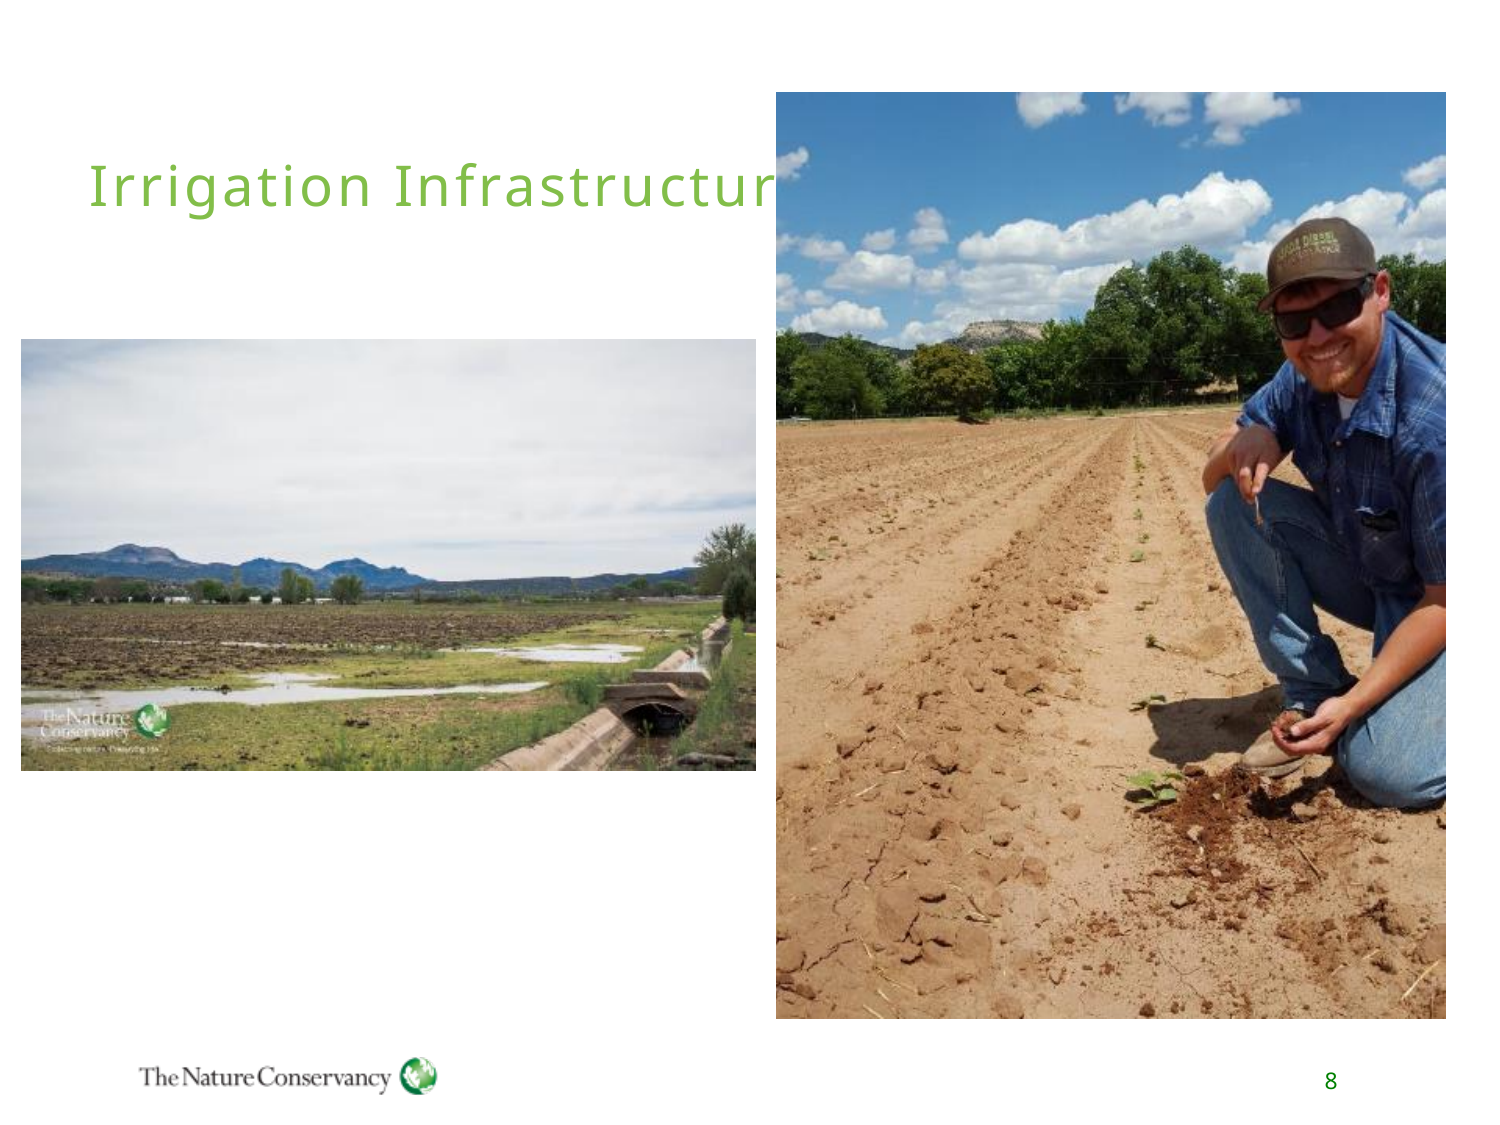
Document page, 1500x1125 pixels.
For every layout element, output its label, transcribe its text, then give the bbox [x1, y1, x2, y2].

picture [123, 1050, 453, 1111]
slide_number 8 [1297, 1065, 1366, 1099]
title Irrigation Infrastructure [75, 24, 1425, 225]
picture [776, 91, 1447, 1019]
picture [21, 339, 757, 772]
